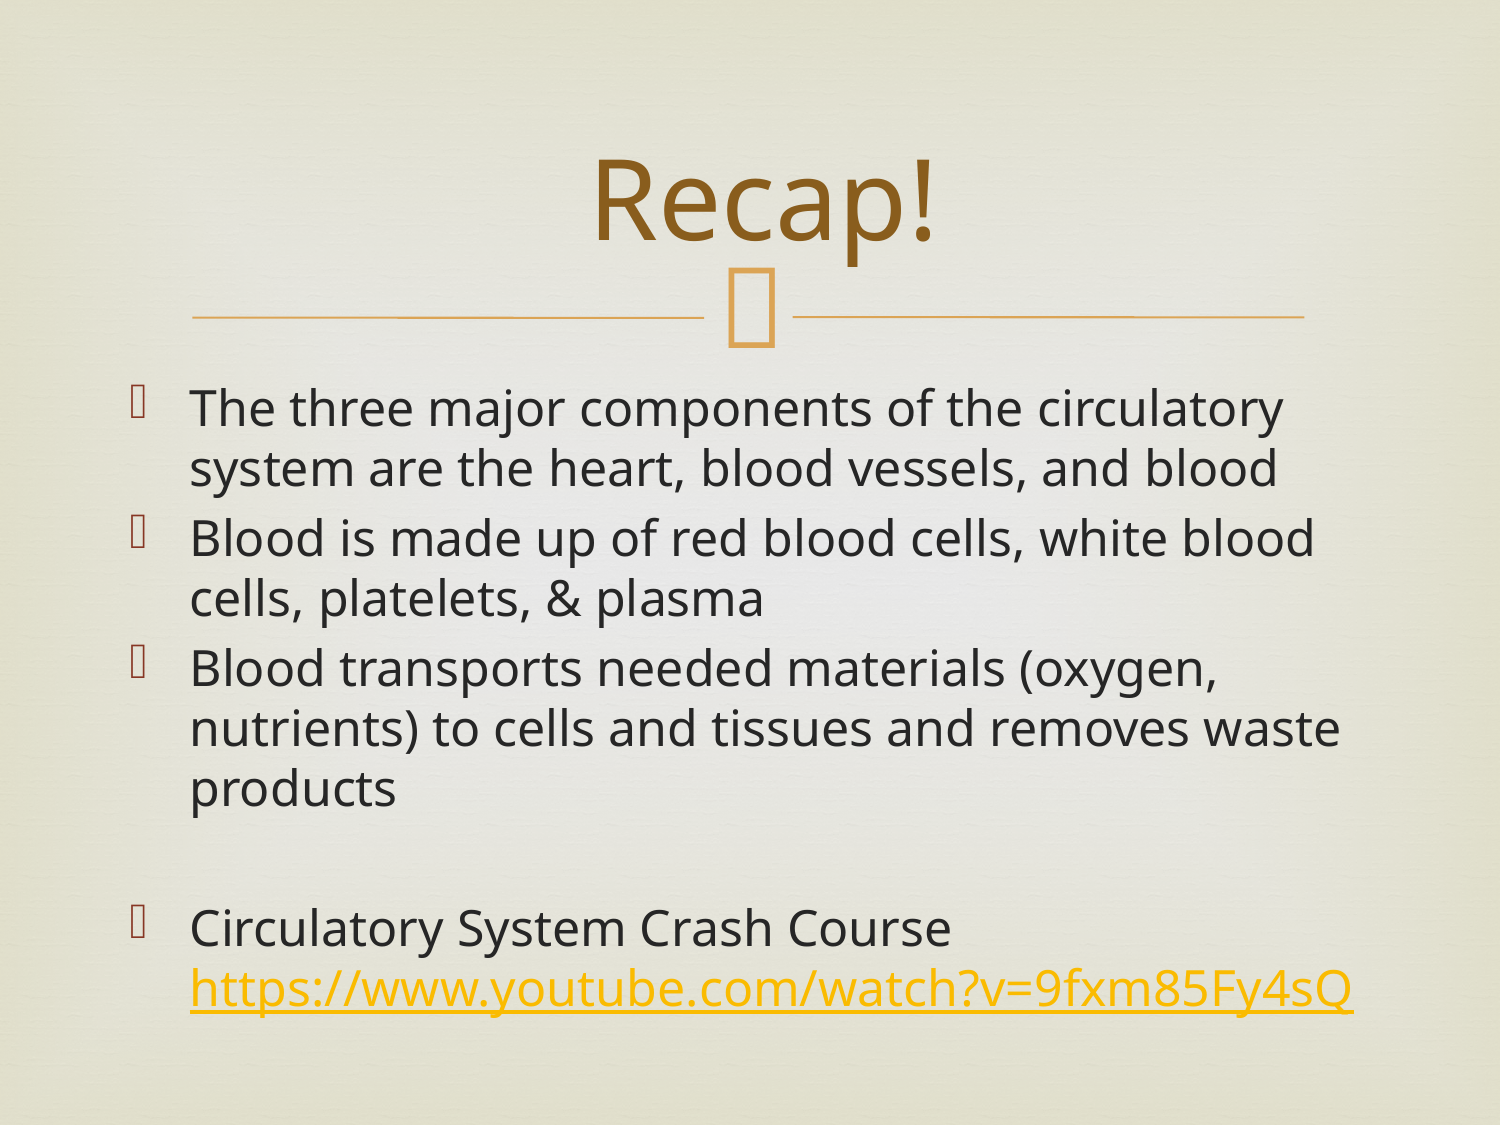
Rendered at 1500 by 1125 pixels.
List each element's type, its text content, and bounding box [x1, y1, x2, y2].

list The three major components of the circulatory system are the heart, blood vessels, and blood Blood is made up of red blood cells, white blood cells, platelets, & plasma Blood transports needed materials (oxygen, nutrients) to cells and tissues and removes waste products Circulatory System Crash Course https://www.youtube.com/watch?v=9fxm85Fy4sQ [114, 368, 1386, 1005]
title Recap! [88, 101, 1439, 290]
